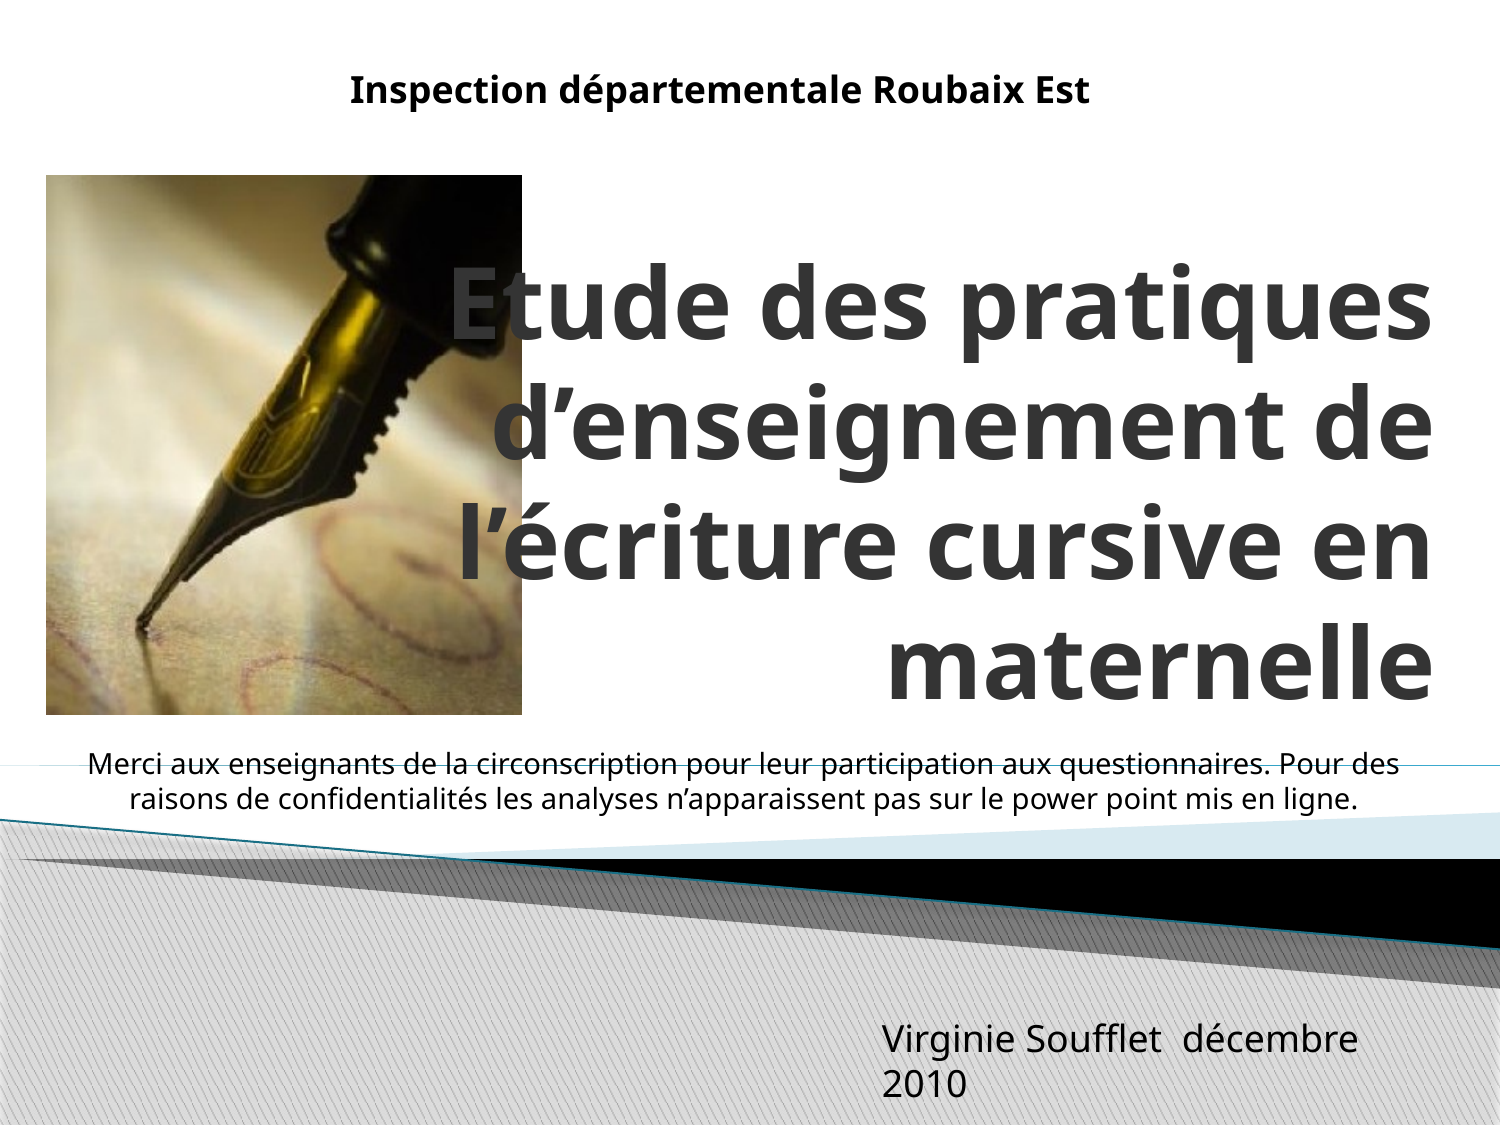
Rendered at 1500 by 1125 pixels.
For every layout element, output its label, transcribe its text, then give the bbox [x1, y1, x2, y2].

text_box Inspection départementale Roubaix Est [199, 58, 1243, 119]
text_box Virginie Soufflet décembre 2010 [867, 1007, 1442, 1113]
picture [5, 859, 1500, 989]
picture [46, 175, 523, 716]
text_box Merci aux enseignants de la circonscription pour leur participation aux questionnaires. Pour des raisons de confidentialités les analyses n’apparaissent pas sur le power point mis en ligne. [58, 738, 1430, 823]
title Etude des pratiques d’enseignement de l’écriture cursive en maternelle [386, 140, 1451, 727]
